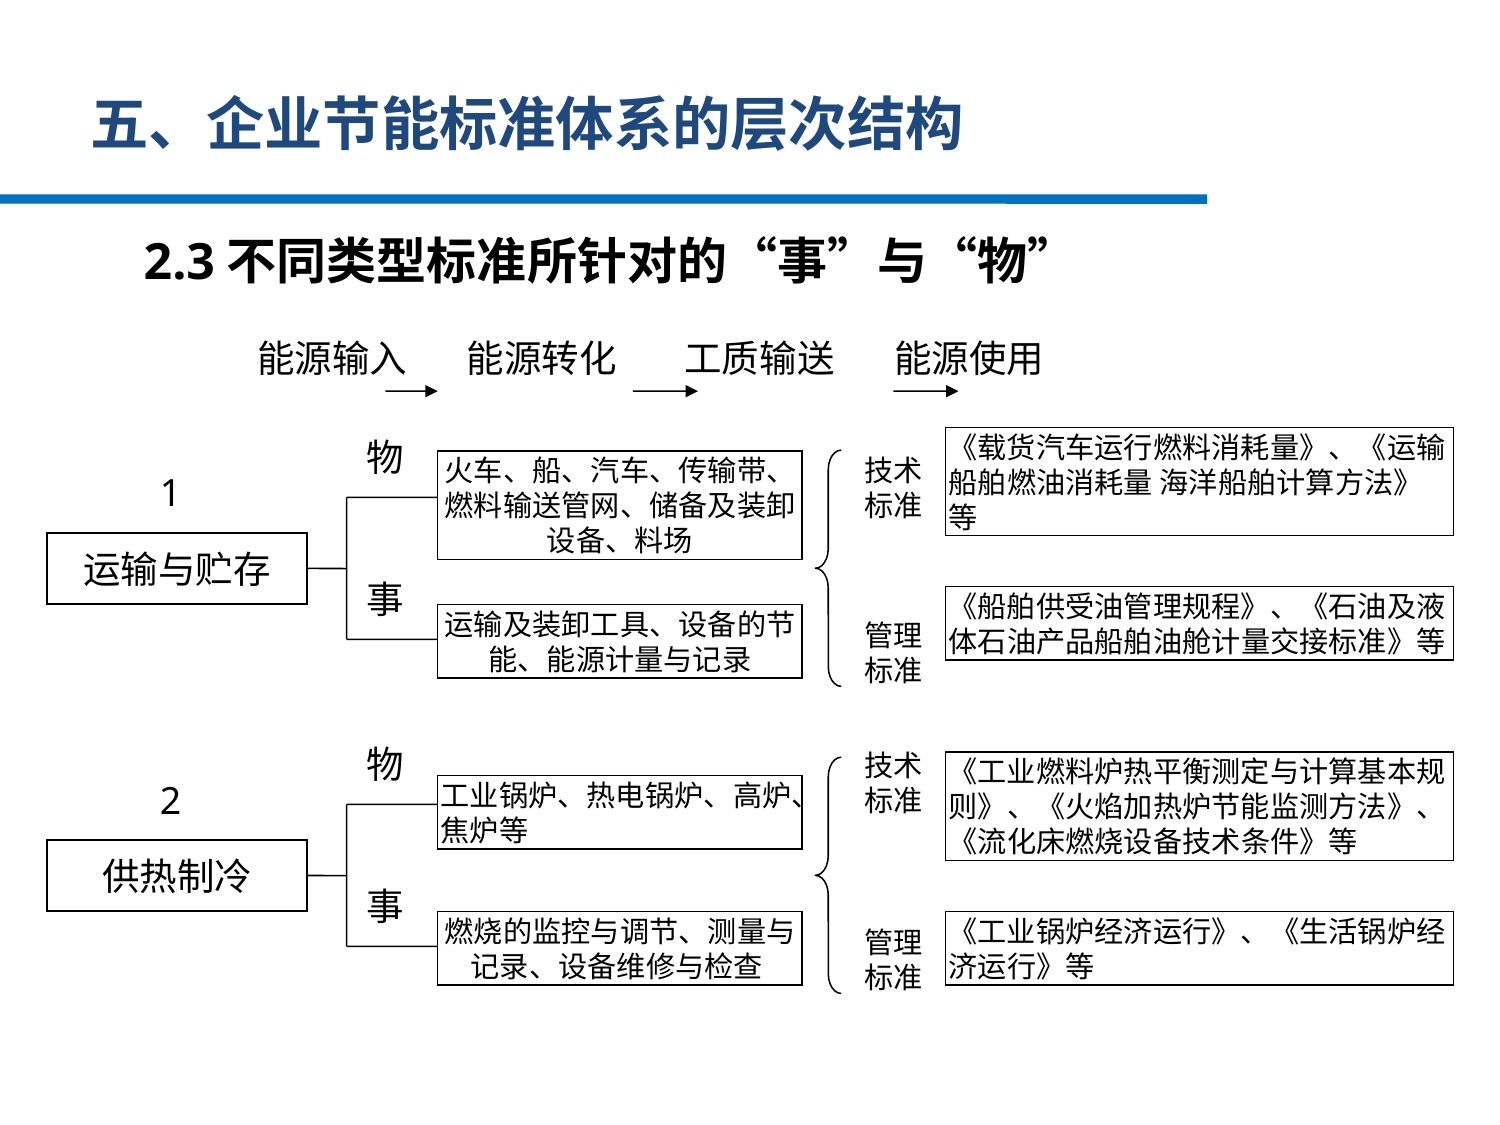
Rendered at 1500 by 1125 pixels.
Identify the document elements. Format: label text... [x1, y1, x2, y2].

text_box 《工业燃料炉热平衡测定与计算基本规则》、《火焰加热炉节能监测方法》、《流化床燃烧设备技术条件》等 [945, 752, 1454, 861]
text_box [815, 450, 842, 687]
text_box 事 [346, 568, 425, 629]
text_box 火车、船、汽车、传输带、燃料输送管网、储备及装卸设备、料场 [437, 451, 803, 560]
text_box 《载货汽车运行燃料消耗量》、《运输船舶燃油消耗量 海洋船舶计算方法》等 [945, 427, 1454, 536]
text_box 《船舶供受油管理规程》、《石油及液体石油产品船舶油舱计量交接标准》等 [945, 586, 1454, 661]
text_box 物 [346, 426, 425, 487]
text_box 运输与贮存 [46, 533, 308, 604]
text_box 2.3不同类型标准所针对的“事”与“物” [128, 222, 1125, 298]
text_box [815, 757, 842, 994]
text_box 工业锅炉、热电锅炉、高炉、焦炉等 [437, 775, 803, 849]
text_box 管理标准 [854, 615, 933, 689]
text_box 《工业锅炉经济运行》、《生活锅炉经济运行》等 [945, 911, 1454, 986]
text_box 技术标准 [854, 450, 933, 524]
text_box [111, 327, 1233, 392]
text_box 供热制冷 [46, 840, 308, 911]
text_box 运输及装卸工具、设备的节能、能源计量与记录 [437, 604, 803, 679]
text_box 燃烧的监控与调节、测量与记录、设备维修与检查 [437, 911, 803, 986]
text_box 1 [99, 461, 243, 522]
text_box 2 [99, 769, 243, 829]
title 五、企业节能标准体系的层次结构 [75, 45, 1425, 200]
text_box 管理标准 [854, 922, 933, 997]
text_box 事 [346, 875, 425, 936]
text_box 技术标准 [854, 745, 933, 819]
text_box 物 [346, 733, 425, 794]
